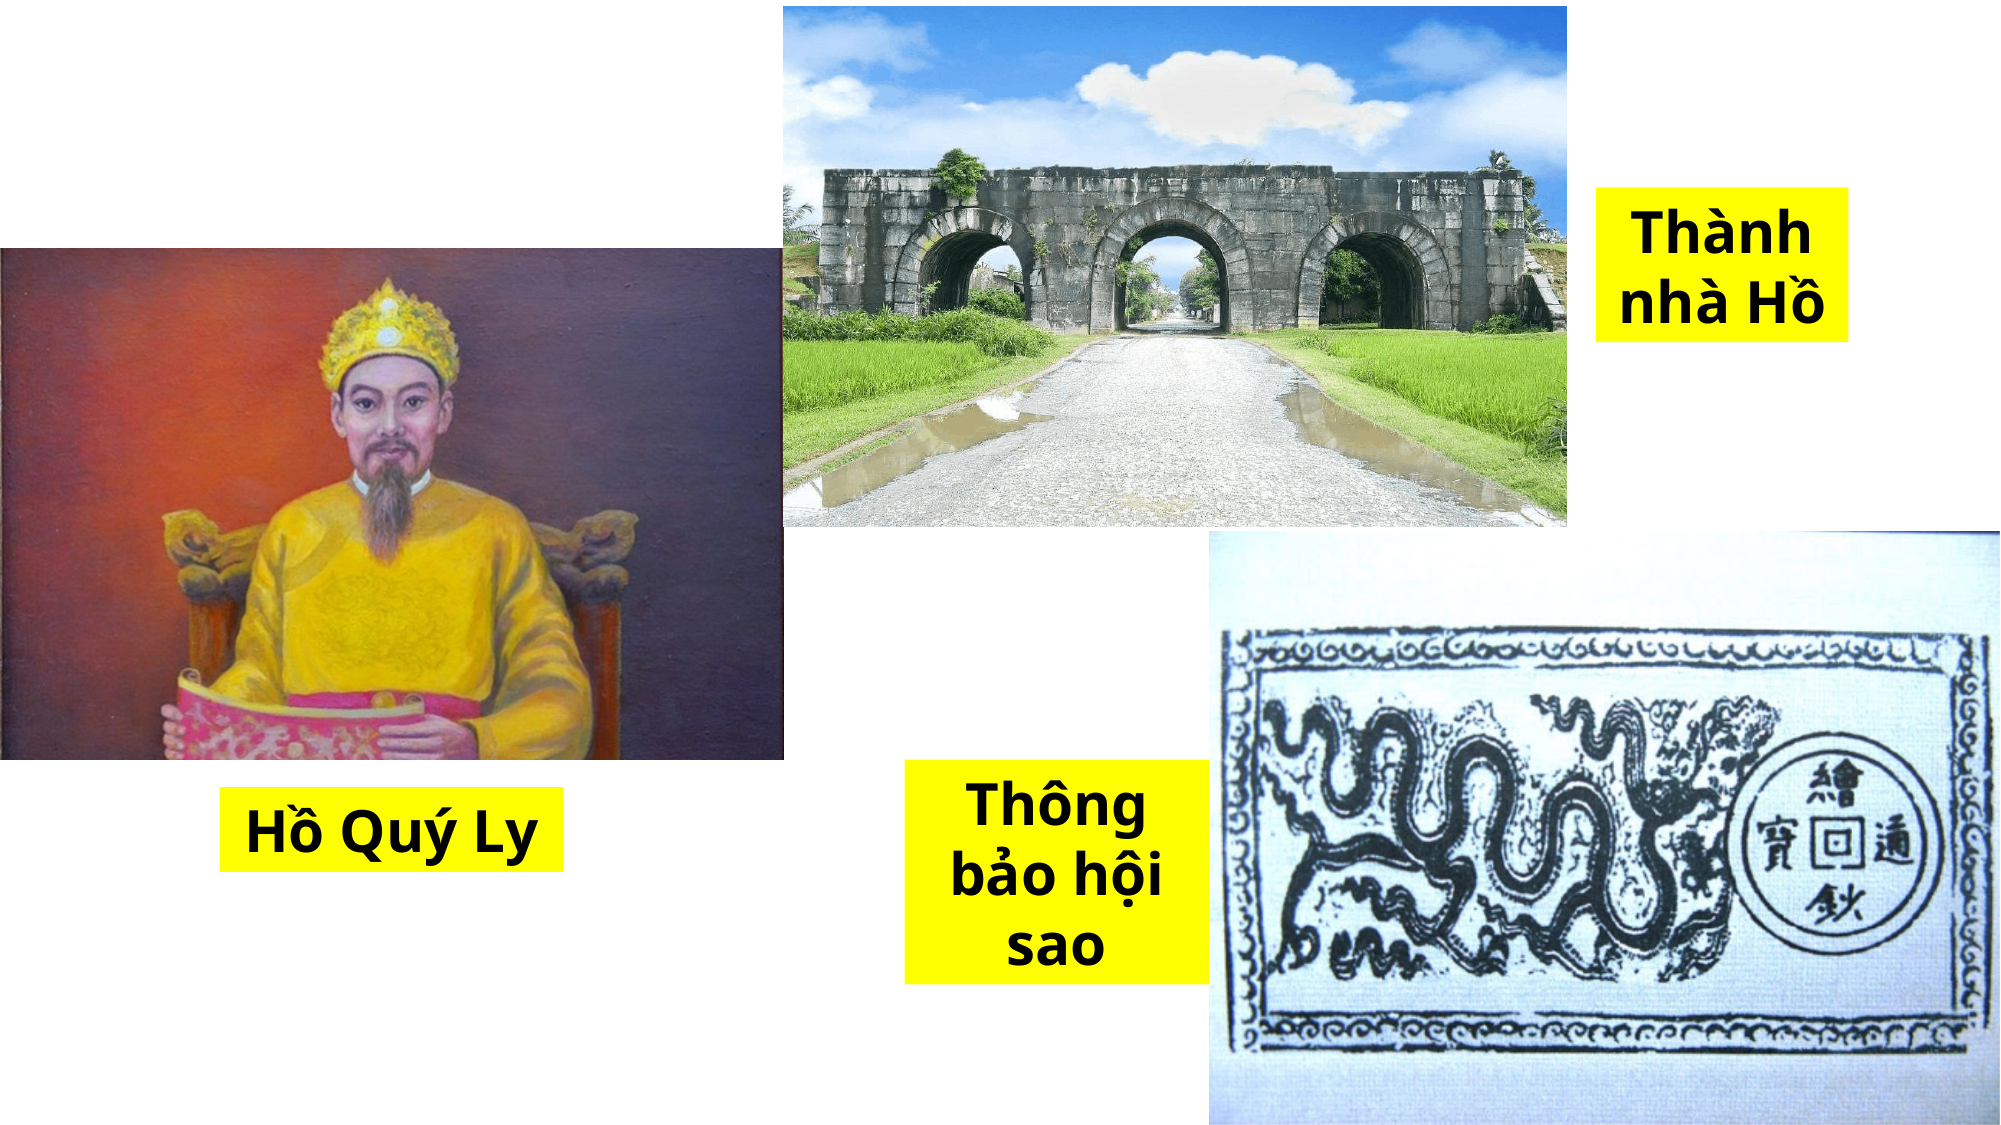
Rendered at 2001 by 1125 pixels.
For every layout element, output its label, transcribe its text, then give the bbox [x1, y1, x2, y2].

text_box Thông bảo hội sao [904, 759, 1209, 985]
text_box Thành nhà Hồ [1596, 187, 1849, 343]
picture [1209, 531, 2000, 1125]
text_box Hồ Quý Ly [219, 787, 564, 872]
picture [0, 6, 1567, 760]
